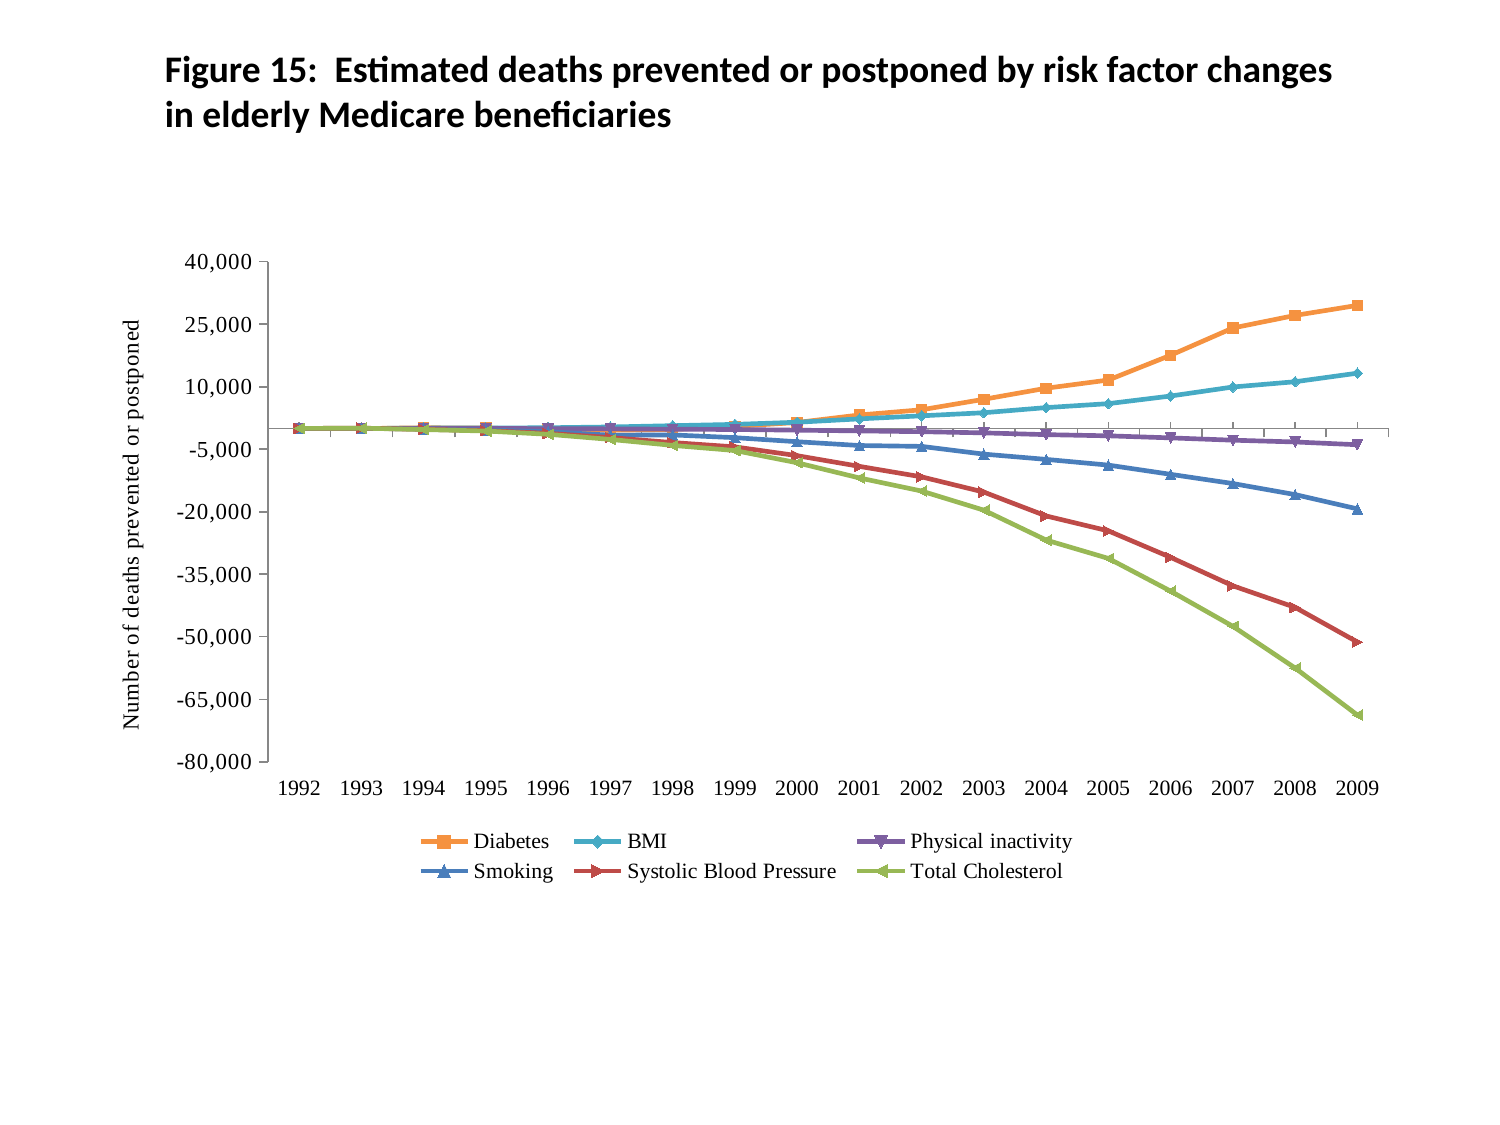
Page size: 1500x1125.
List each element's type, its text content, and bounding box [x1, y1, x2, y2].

text_box Figure 15: Estimated deaths prevented or postponed by risk factor changes in elderly Medicare beneficiaries [149, 37, 1350, 143]
chart [84, 236, 1416, 889]
